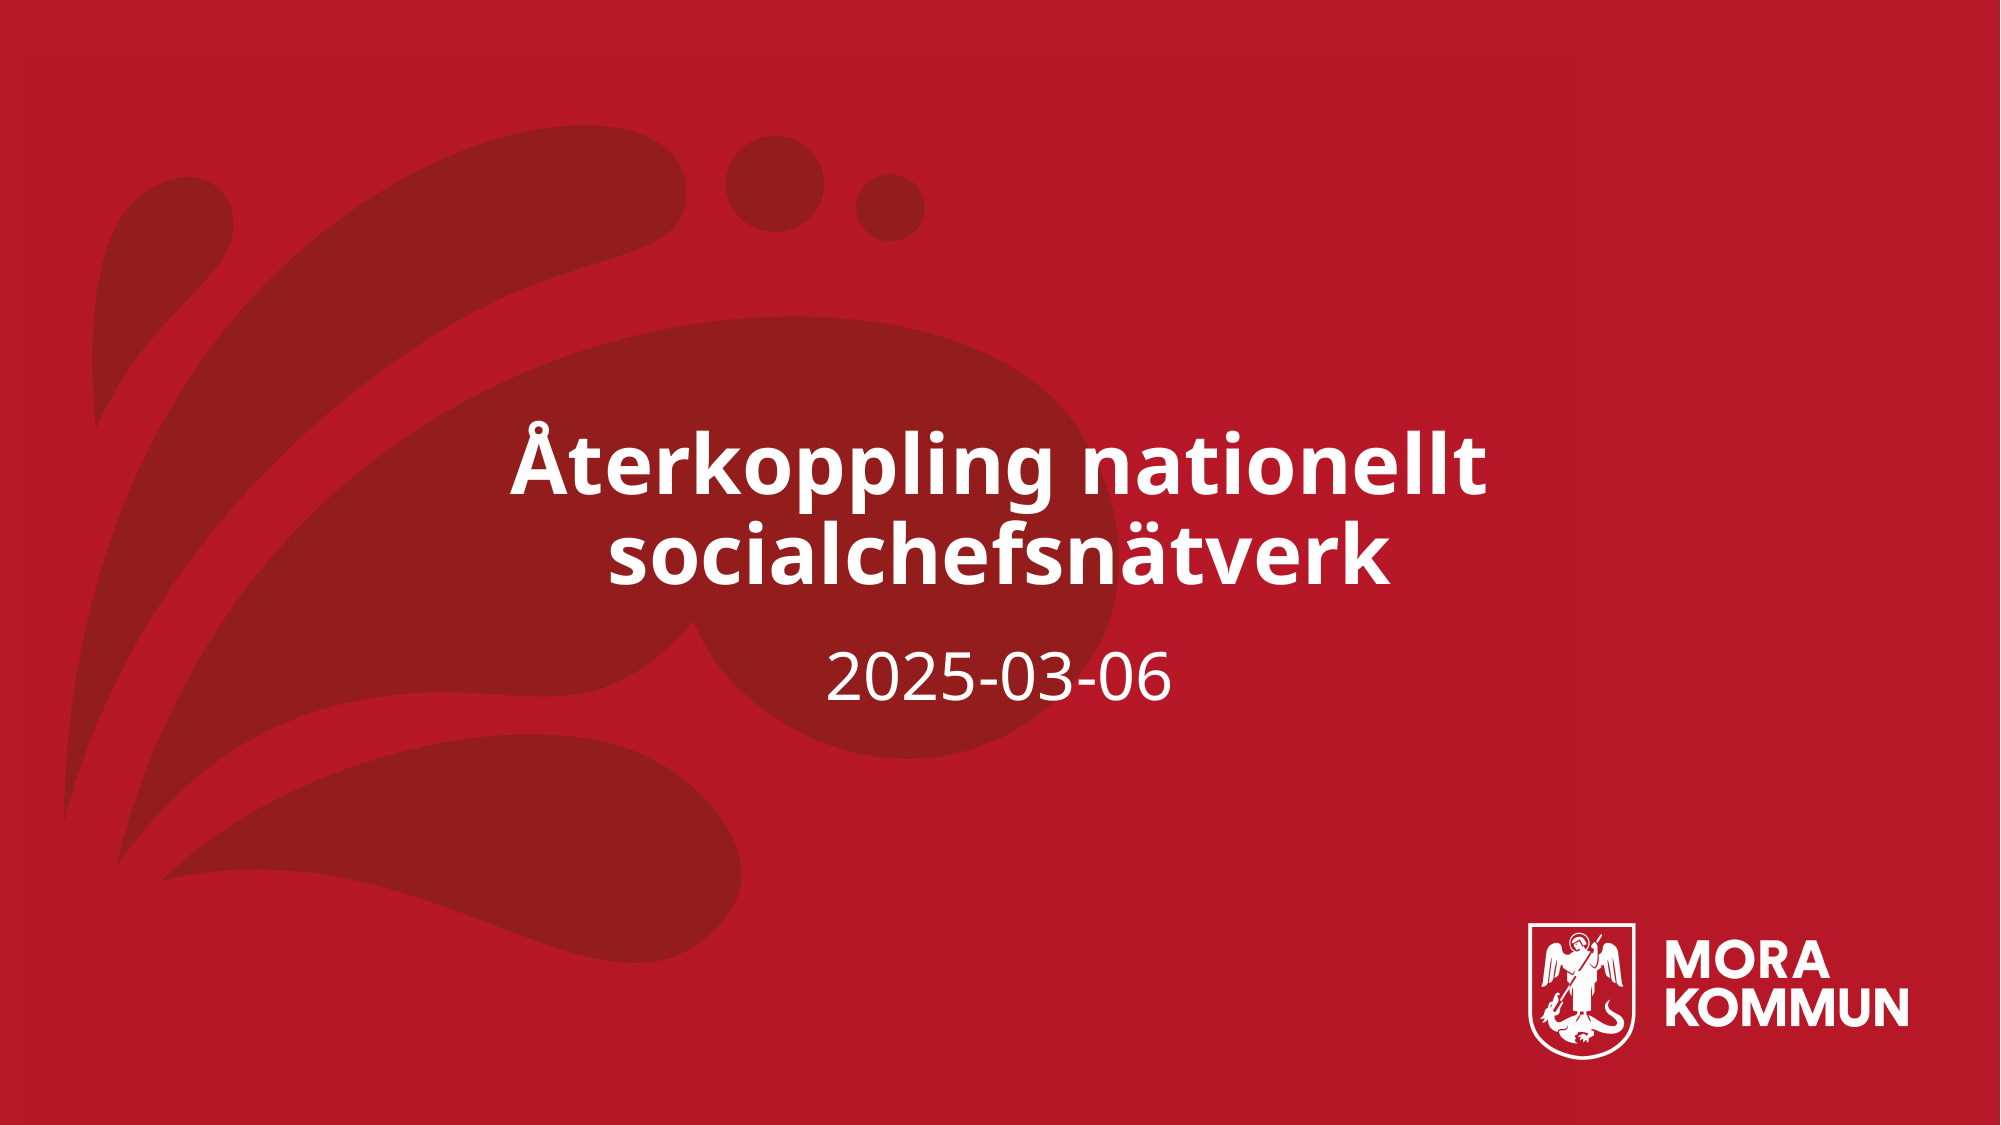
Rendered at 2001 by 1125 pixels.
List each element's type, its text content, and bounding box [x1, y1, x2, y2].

subtitle 2025-03-06 [249, 635, 1750, 907]
title Återkoppling nationellt socialchefsnätverk [249, 218, 1750, 610]
picture [23, 53, 1908, 1125]
